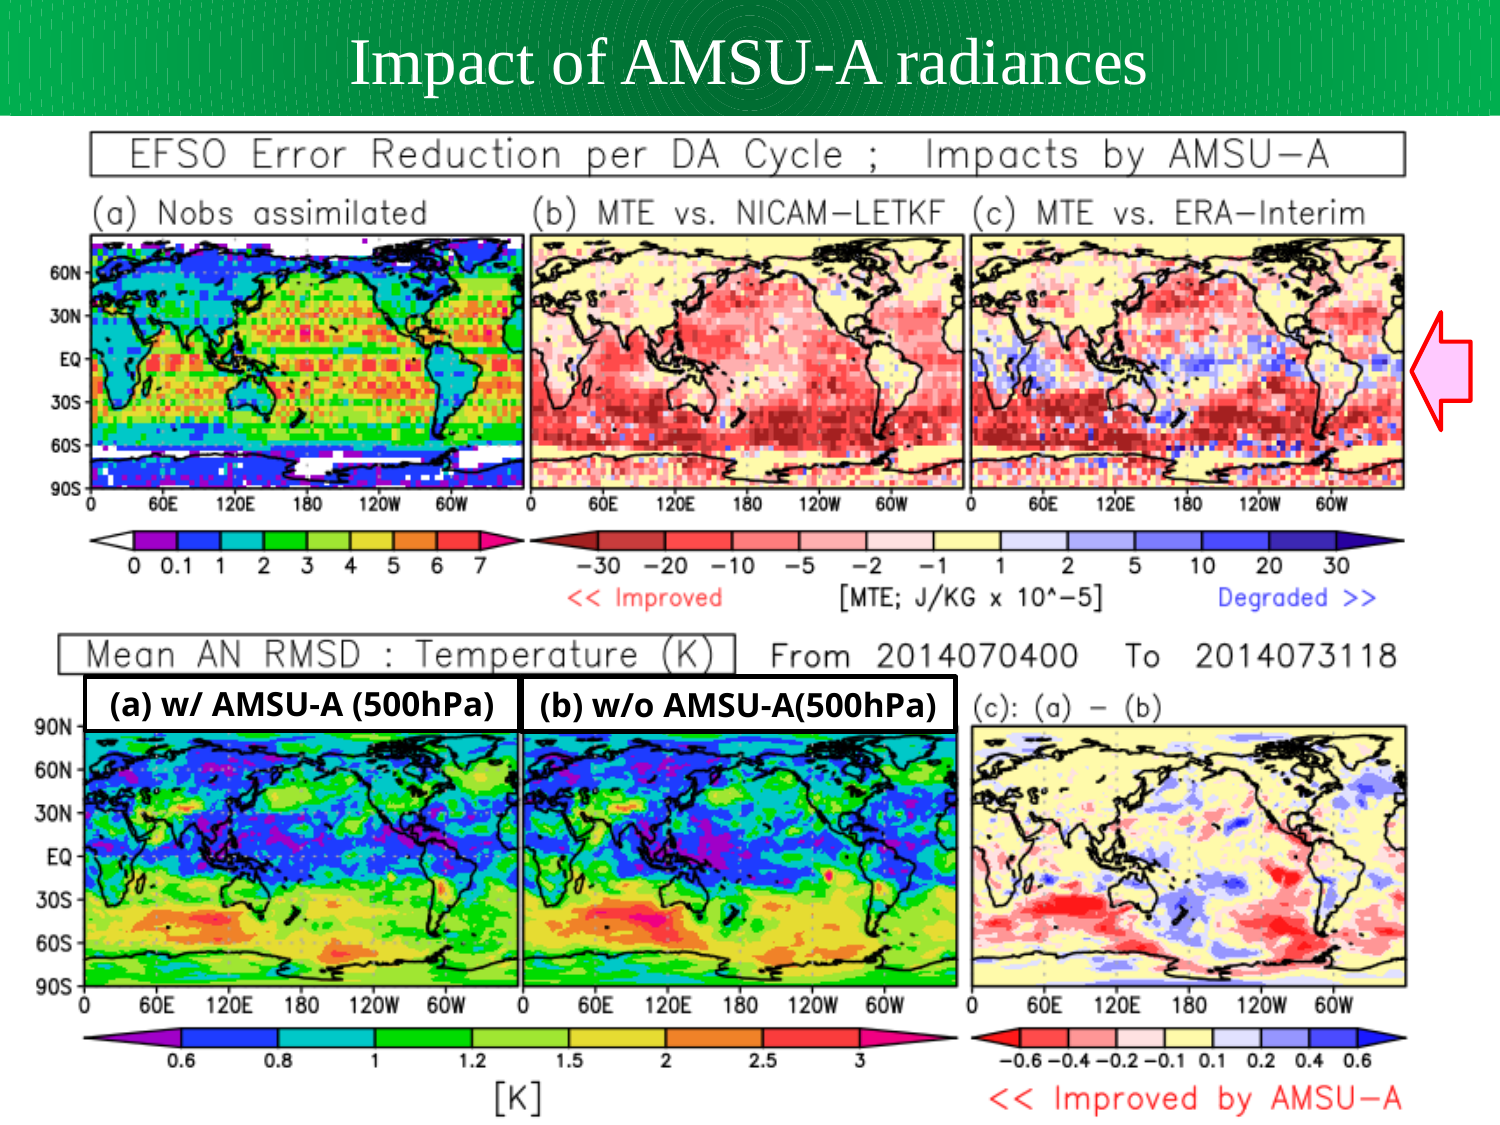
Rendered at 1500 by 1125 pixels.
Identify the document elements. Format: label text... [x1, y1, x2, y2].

text_box [1428, 310, 1473, 433]
picture [20, 130, 1424, 1122]
text_box Impact of AMSU-A radiances [0, 0, 1500, 116]
